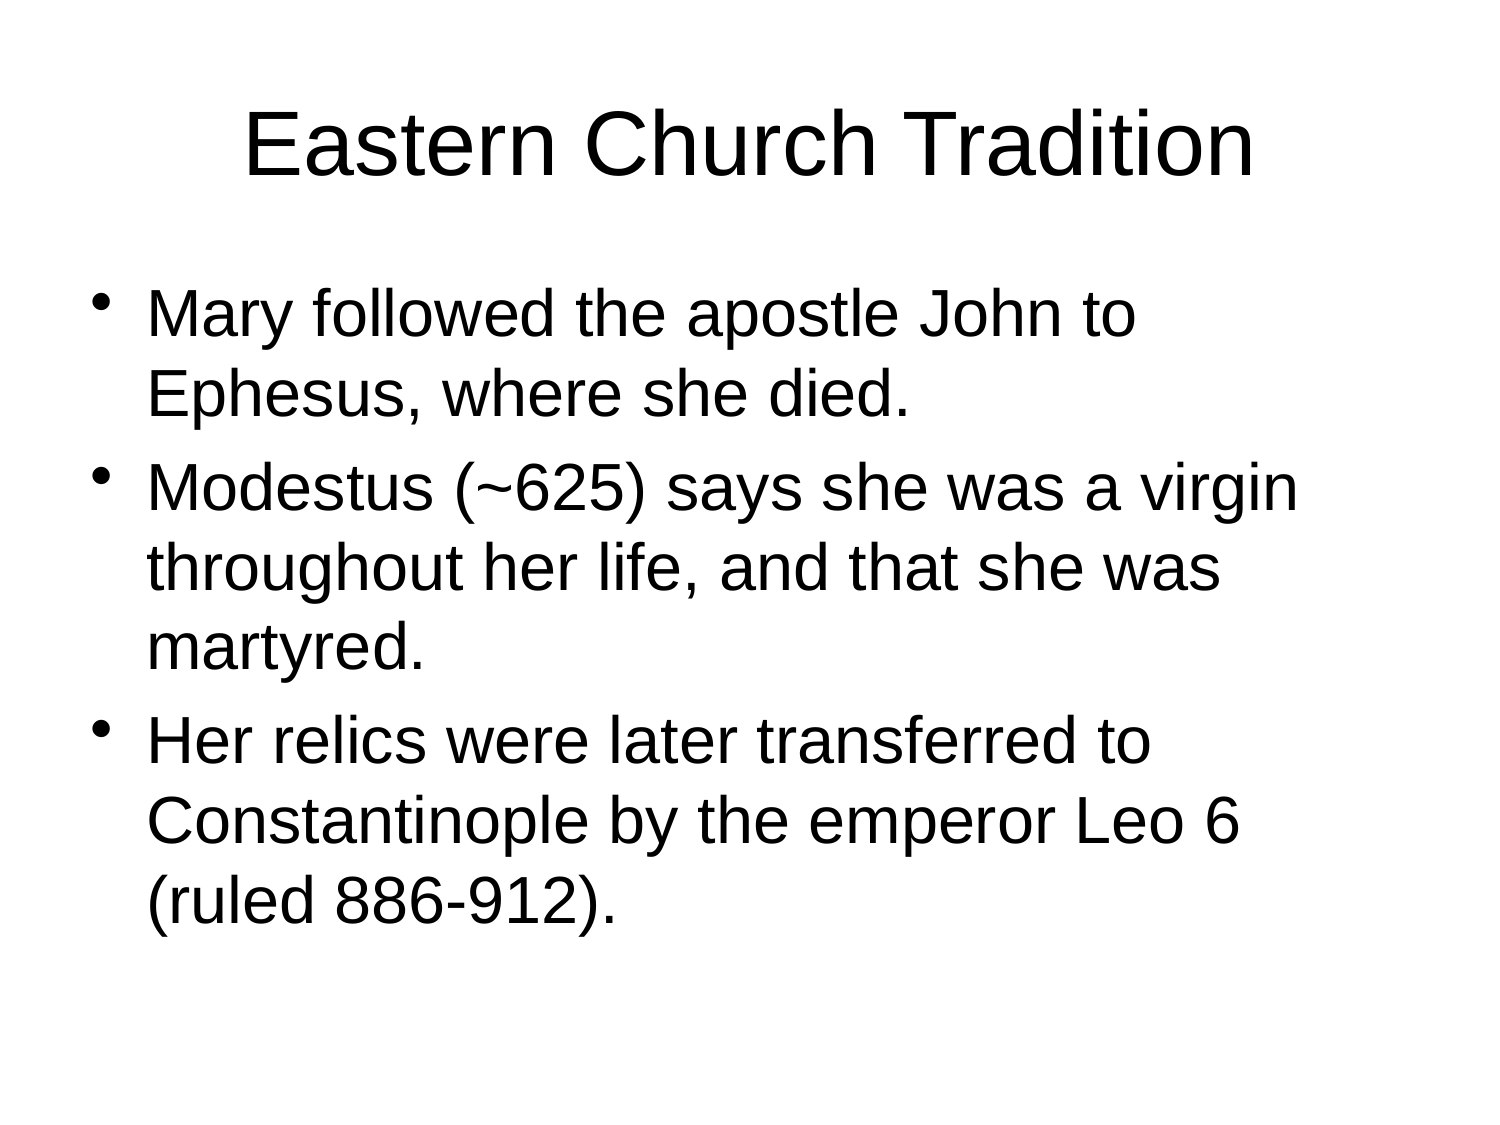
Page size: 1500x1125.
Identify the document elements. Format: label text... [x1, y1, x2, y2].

title Eastern Church Tradition [75, 45, 1425, 233]
list Mary followed the apostle John to Ephesus, where she died. Modestus (~625) says she was a virgin throughout her life, and that she was martyred. Her relics were later transferred to Constantinople by the emperor Leo 6 (ruled 886-912). [75, 262, 1425, 1005]
